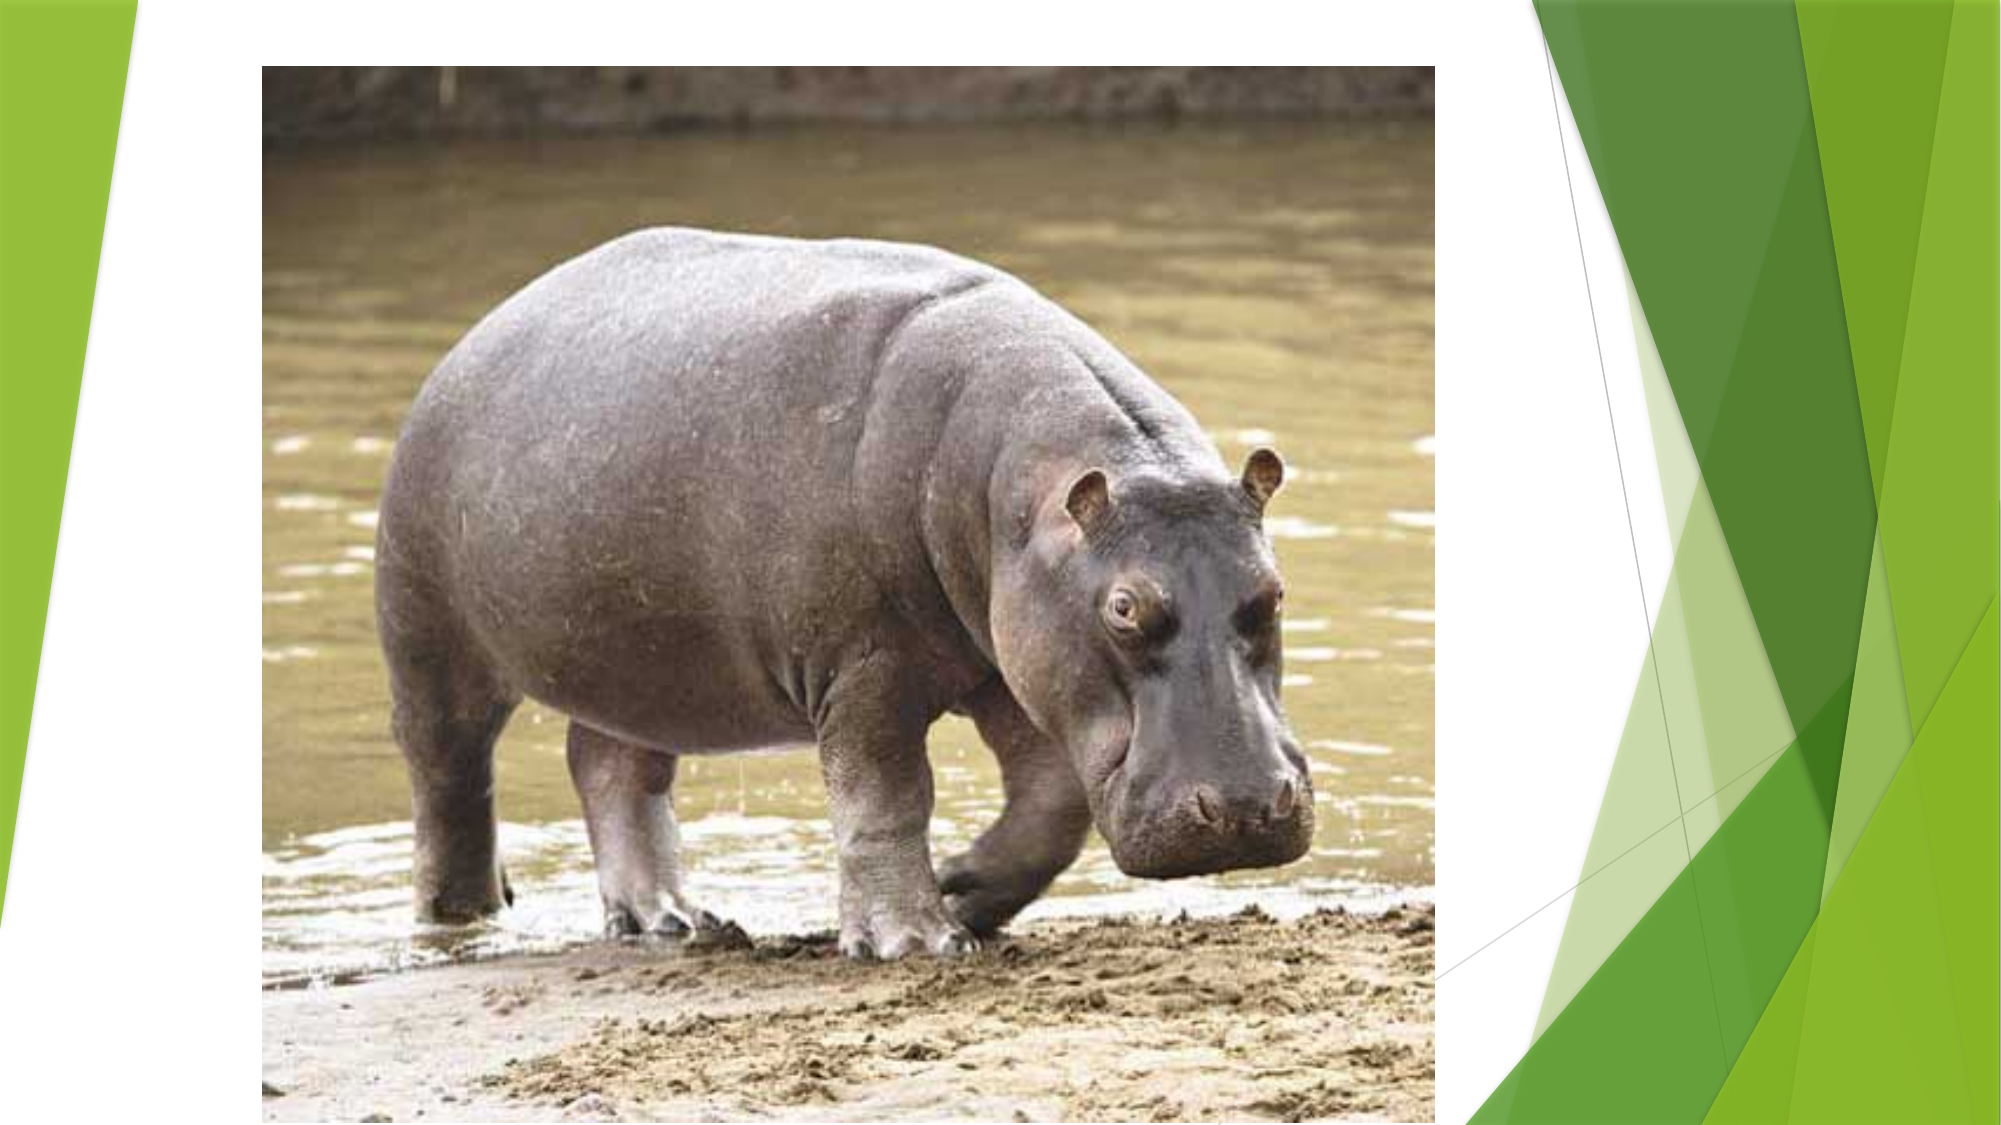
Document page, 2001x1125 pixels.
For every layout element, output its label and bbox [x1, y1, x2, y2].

picture [261, 66, 1436, 1123]
